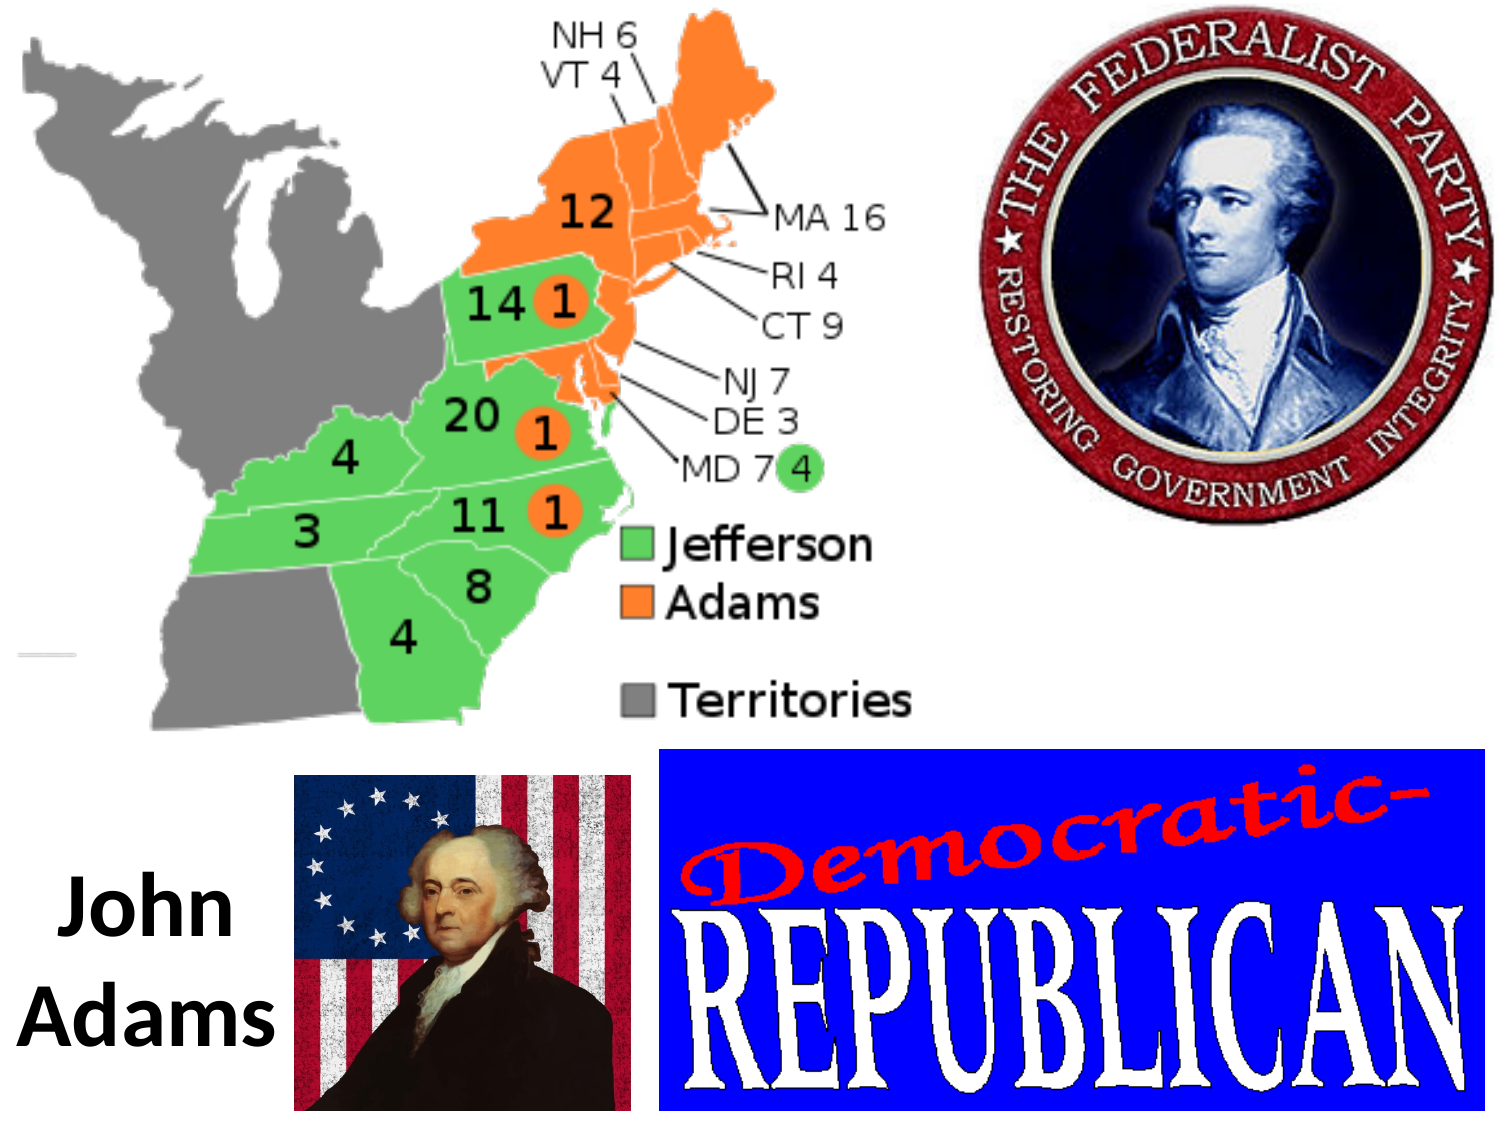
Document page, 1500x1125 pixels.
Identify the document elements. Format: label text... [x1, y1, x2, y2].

picture [0, 0, 1485, 1112]
picture [294, 775, 631, 1112]
picture [975, 3, 1499, 530]
text_box John Adams [1, 837, 289, 1073]
